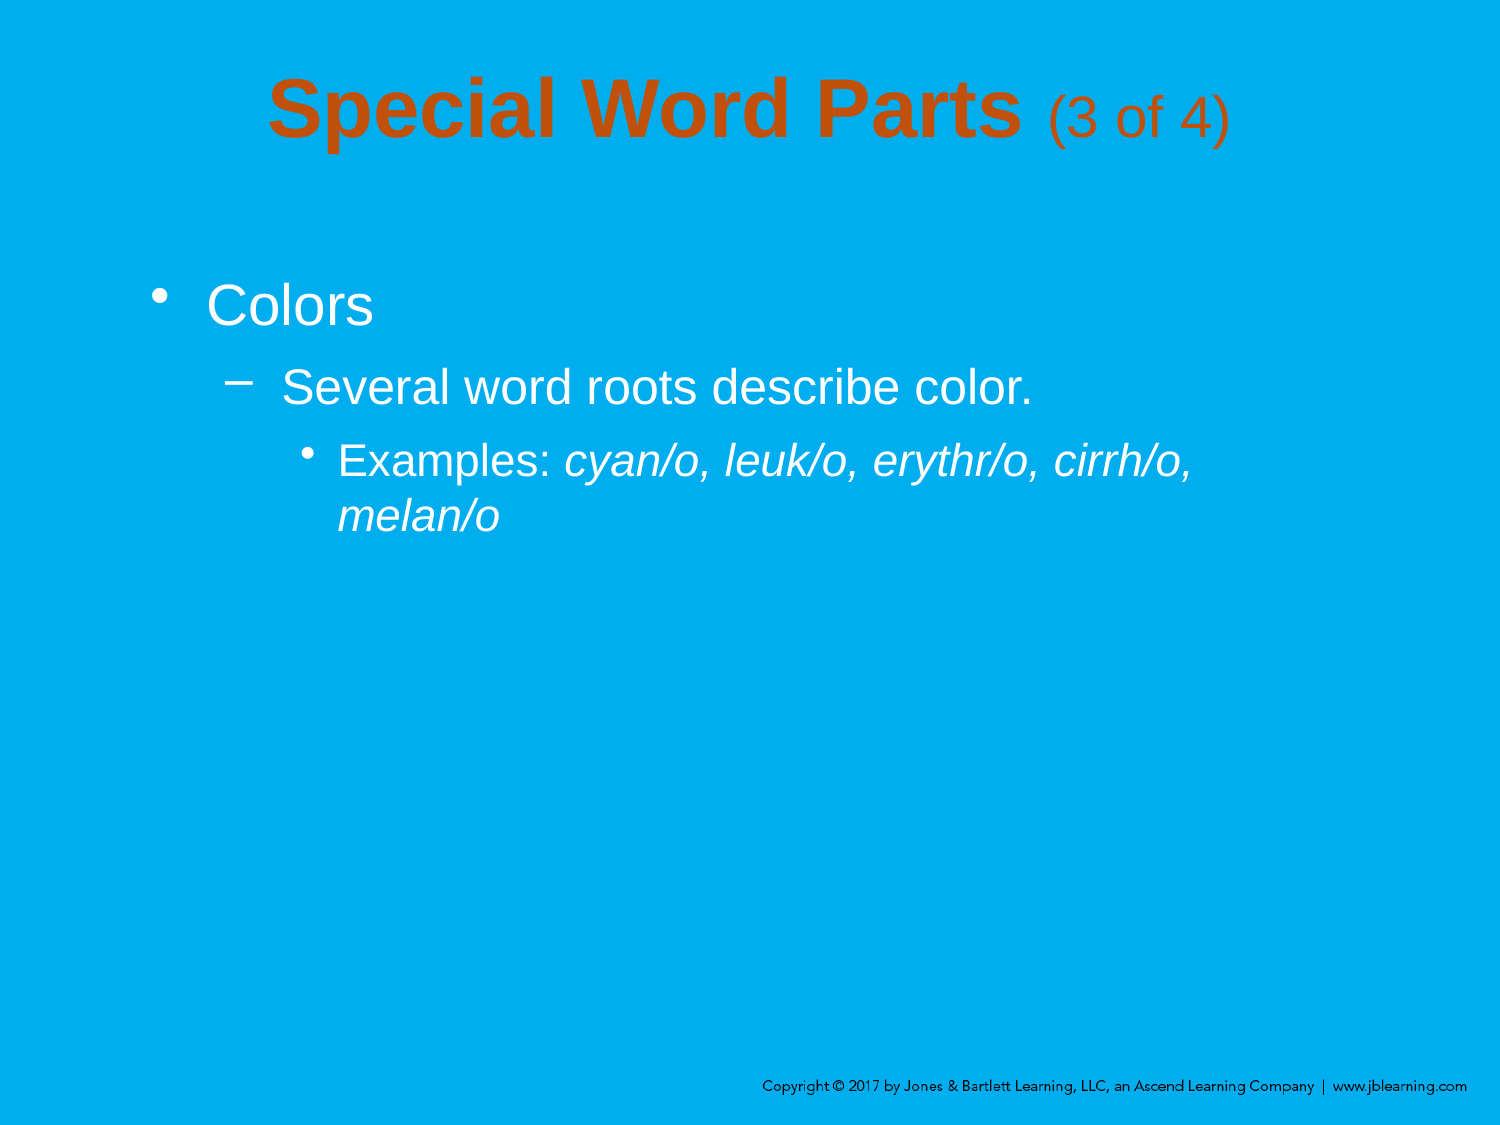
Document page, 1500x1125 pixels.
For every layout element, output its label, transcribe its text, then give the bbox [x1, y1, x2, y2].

title Special Word Parts (3 of 4) [112, 37, 1388, 188]
list Colors Several word roots describe color. Examples: cyan/o, leuk/o, erythr/o, cirrh/o, melan/o [111, 236, 1389, 1027]
